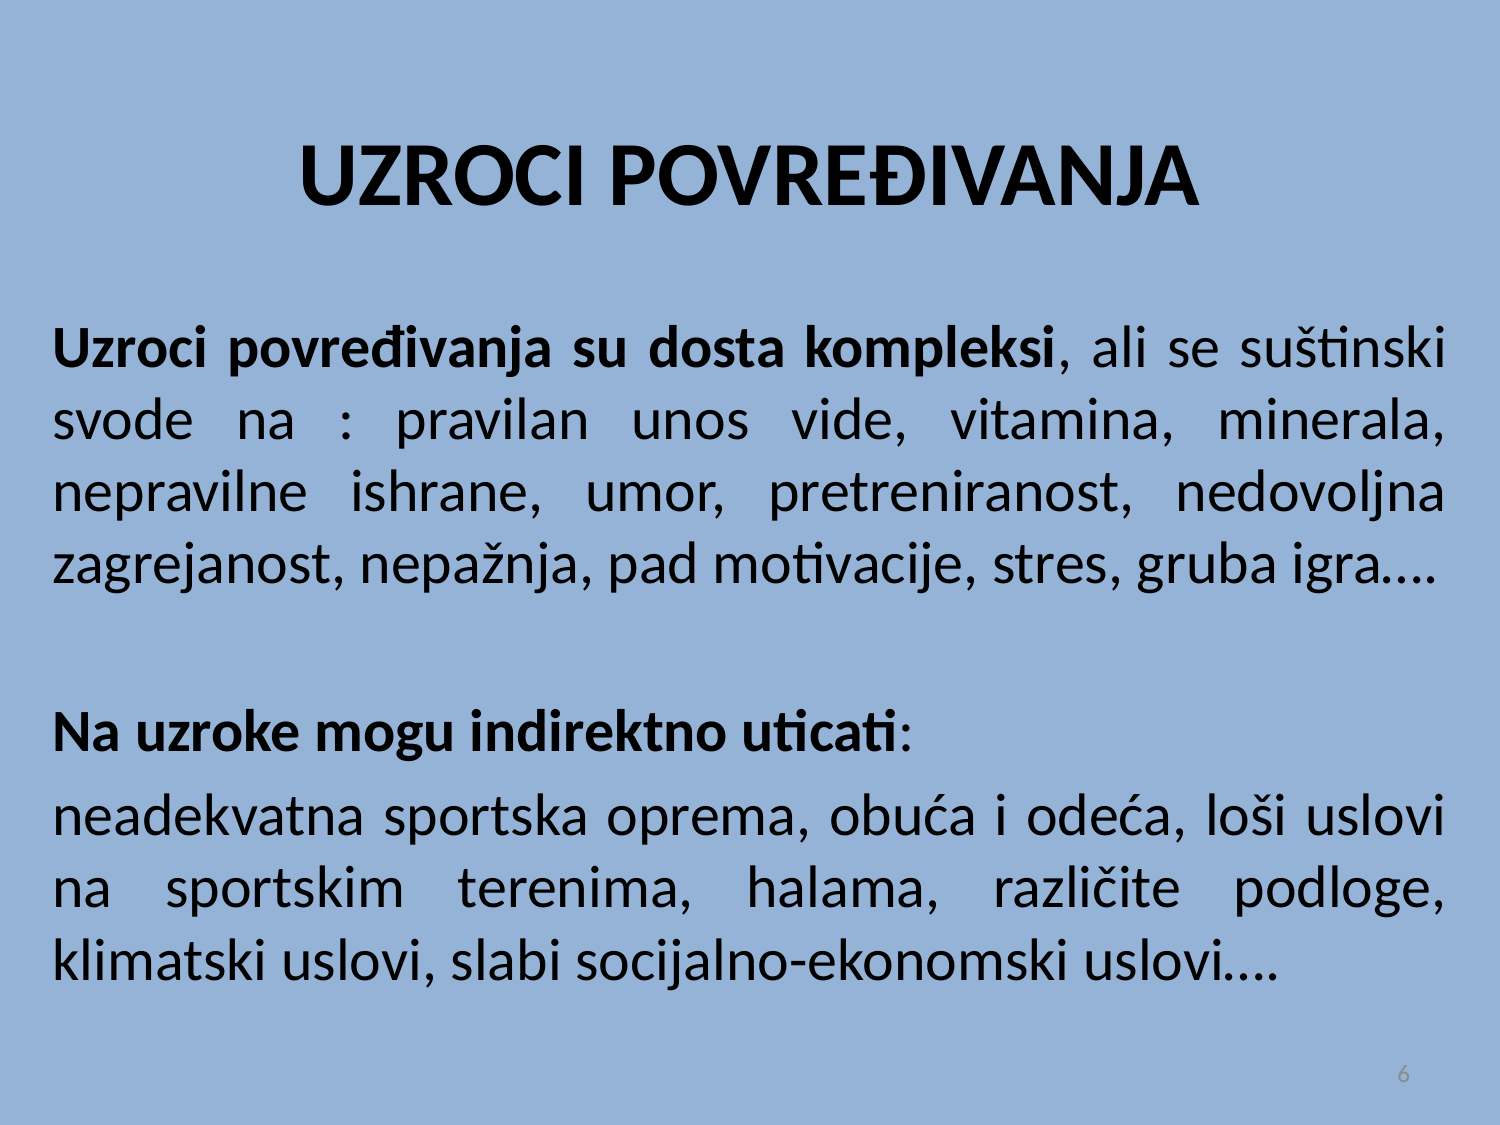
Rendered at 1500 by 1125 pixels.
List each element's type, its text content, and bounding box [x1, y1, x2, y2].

list Uzroci povređivanja su dosta kompleksi, ali se suštinski svode na : pravilan unos vide, vitamina, minerala, nepravilne ishrane, umor, pretreniranost, nedovoljna zagrejanost, nepažnja, pad motivacije, stres, gruba igra…. Na uzroke mogu indirektno uticati: neadekvatna sportska oprema, obuća i odeća, loši uslovi na sportskim terenima, halama, različite podloge, klimatski uslovi, slabi socijalno-ekonomski uslovi…. [37, 299, 1463, 1075]
slide_number 6 [1074, 1042, 1425, 1103]
title UZROCI POVREĐIVANJA [75, 75, 1425, 263]
